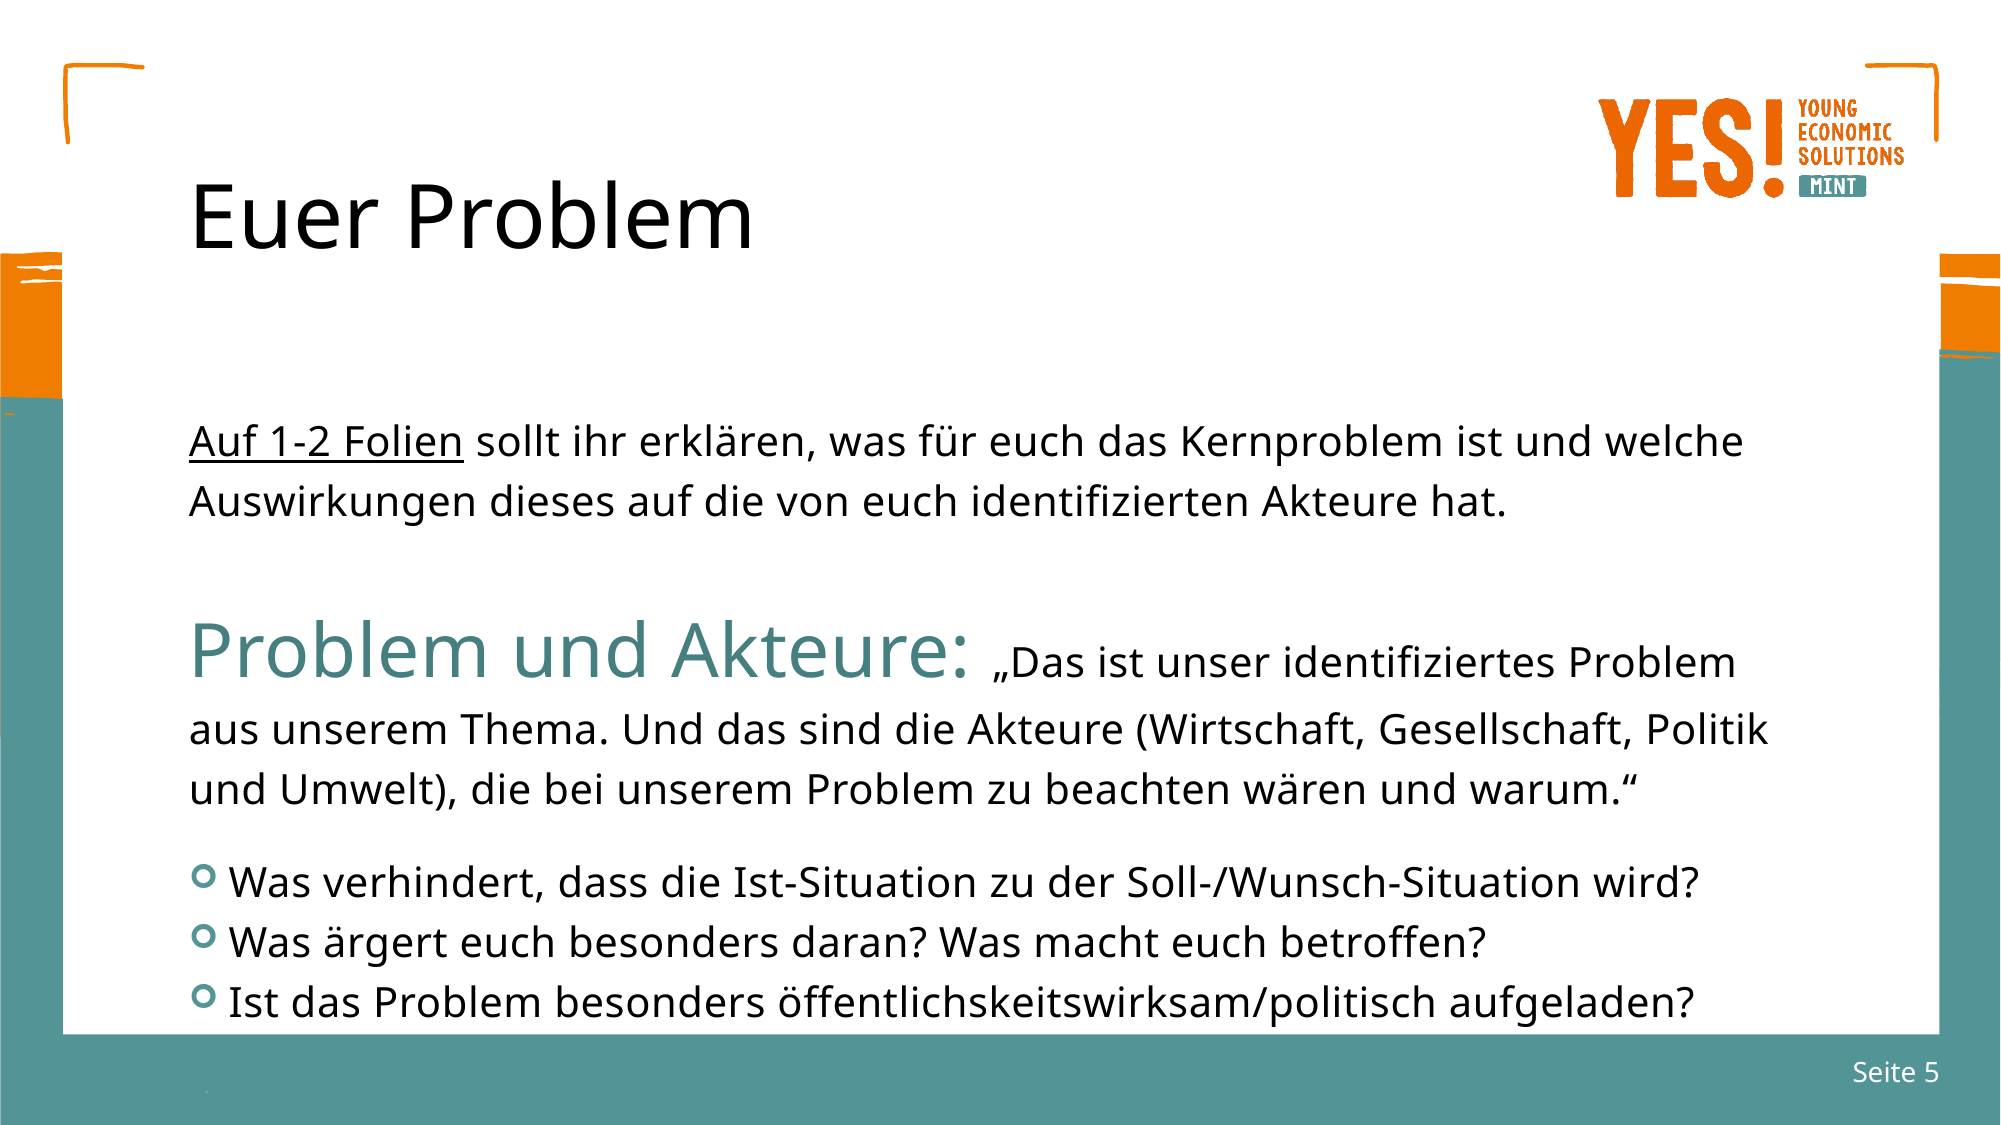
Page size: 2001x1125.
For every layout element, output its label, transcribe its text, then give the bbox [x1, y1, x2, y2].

picture [1586, 86, 1912, 209]
title Euer Problem [188, 175, 1812, 264]
list Auf 1-2 Folien sollt ihr erklären, was für euch das Kernproblem ist und welche Auswirkungen dieses auf die von euch identifizierten Akteure hat. Problem und Akteure: „Das ist unser identifiziertes Problem aus unserem Thema. Und das sind die Akteure (Wirtschaft, Gesellschaft, Politik und Umwelt), die bei unserem Problem zu beachten wären und warum.“ Was verhindert, dass die Ist-Situation zu der Soll-/Wunsch-Situation wird? Was ärgert euch besonders daran? Was macht euch betroffen? Ist das Problem besonders öffentlichskeitswirksam/politisch aufgeladen? [188, 404, 1812, 964]
slide_number Seite 5 [1811, 1054, 1940, 1099]
